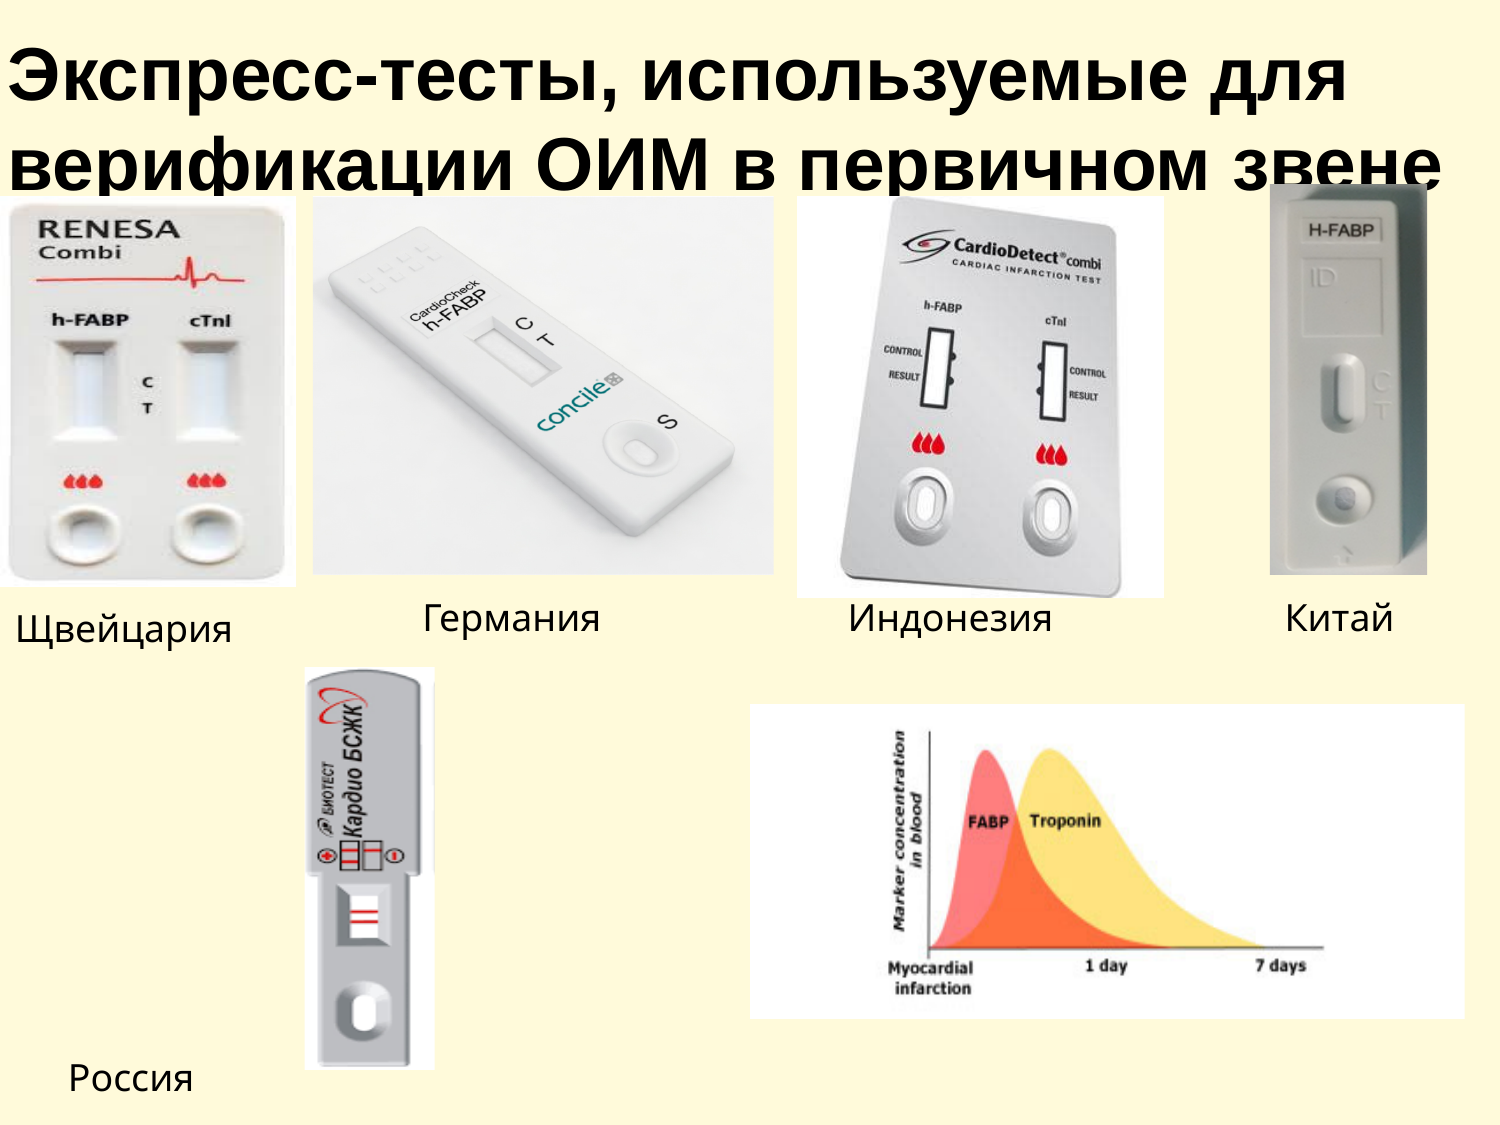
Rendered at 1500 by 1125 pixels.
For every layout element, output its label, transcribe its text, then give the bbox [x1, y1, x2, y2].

text_box Индонезия [832, 605, 1117, 646]
picture [1269, 184, 1428, 575]
text_box Китай [1269, 586, 1447, 646]
picture [796, 196, 1164, 598]
text_box Россия [53, 1046, 289, 1107]
text_box Германия [407, 586, 692, 646]
picture [749, 703, 1465, 1020]
picture [304, 667, 435, 1070]
text_box Щвейцария [0, 597, 284, 658]
picture [0, 196, 296, 587]
picture [312, 196, 774, 575]
title Экспресс-тесты, используемые для верификации ОИМ в первичном звене [0, 22, 1493, 210]
